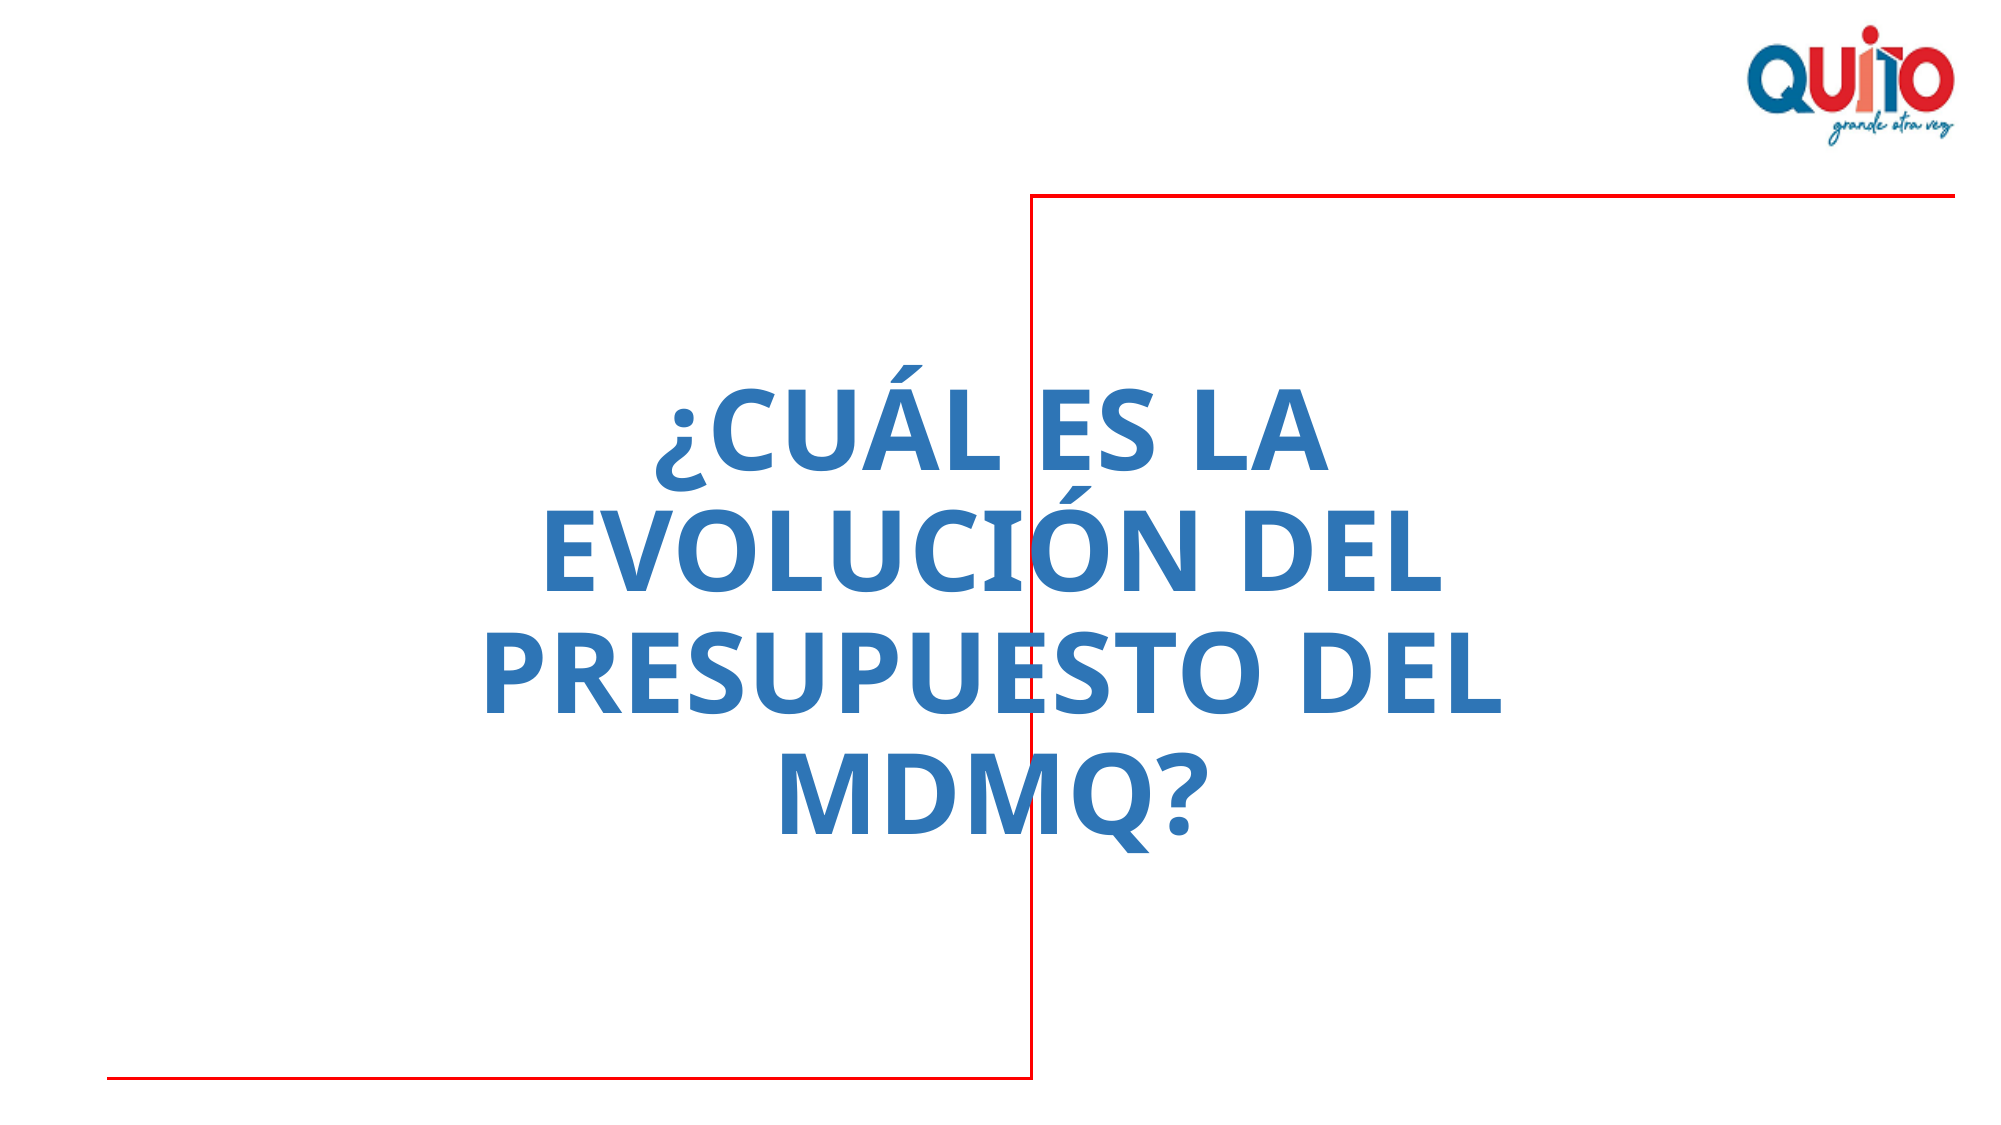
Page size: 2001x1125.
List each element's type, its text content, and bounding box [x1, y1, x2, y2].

picture [1727, 11, 1977, 163]
text_box ¿CUÁL ES LA EVOLUCIÓN DEL PRESUPUESTO DEL MDMQ? [296, 365, 1657, 753]
